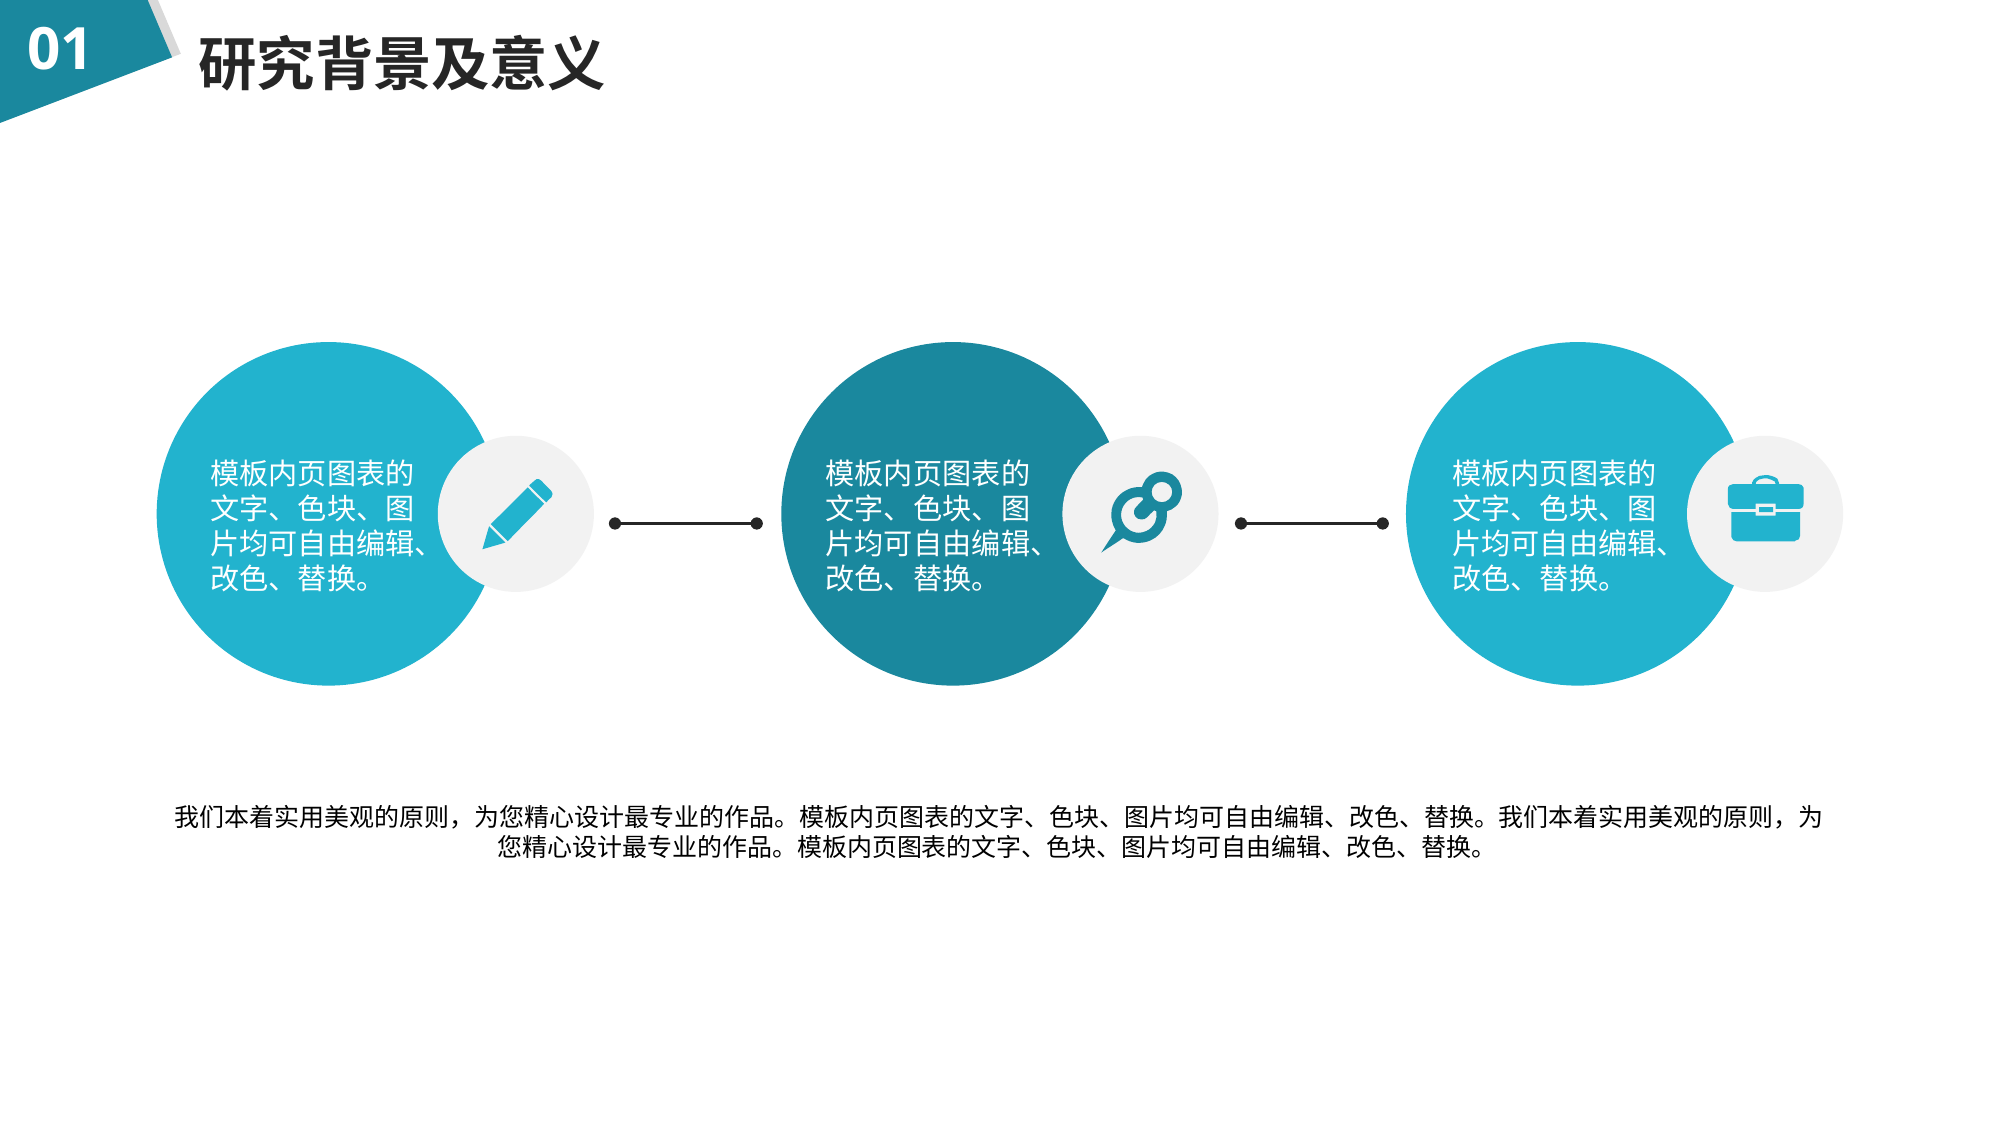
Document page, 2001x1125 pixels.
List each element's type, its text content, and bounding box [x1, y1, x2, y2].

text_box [482, 478, 554, 550]
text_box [1727, 474, 1804, 542]
text_box [1101, 471, 1182, 553]
text_box [1685, 434, 1845, 593]
text_box [1404, 341, 1735, 687]
text_box [155, 341, 485, 687]
text_box 模板内页图表的文字、色块、图片均可自由编辑、改色、替换。 [1437, 447, 1685, 603]
text_box [1061, 434, 1220, 593]
text_box 我们本着实用美观的原则，为您精心设计最专业的作品。模板内页图表的文字、色块、图片均可自由编辑、改色、替换。我们本着实用美观的原则，为您精心设计最专业的作品。模板内页图表的文字、色块、图片均可自由编辑、改色、替换。 [156, 794, 1844, 869]
text_box 研究背景及意义 [183, 20, 647, 105]
text_box [780, 341, 1110, 687]
text_box 模板内页图表的文字、色块、图片均可自由编辑、改色、替换。 [195, 447, 443, 603]
text_box [443, 434, 595, 593]
text_box 模板内页图表的文字、色块、图片均可自由编辑、改色、替换。 [810, 447, 1058, 603]
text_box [0, 0, 181, 123]
